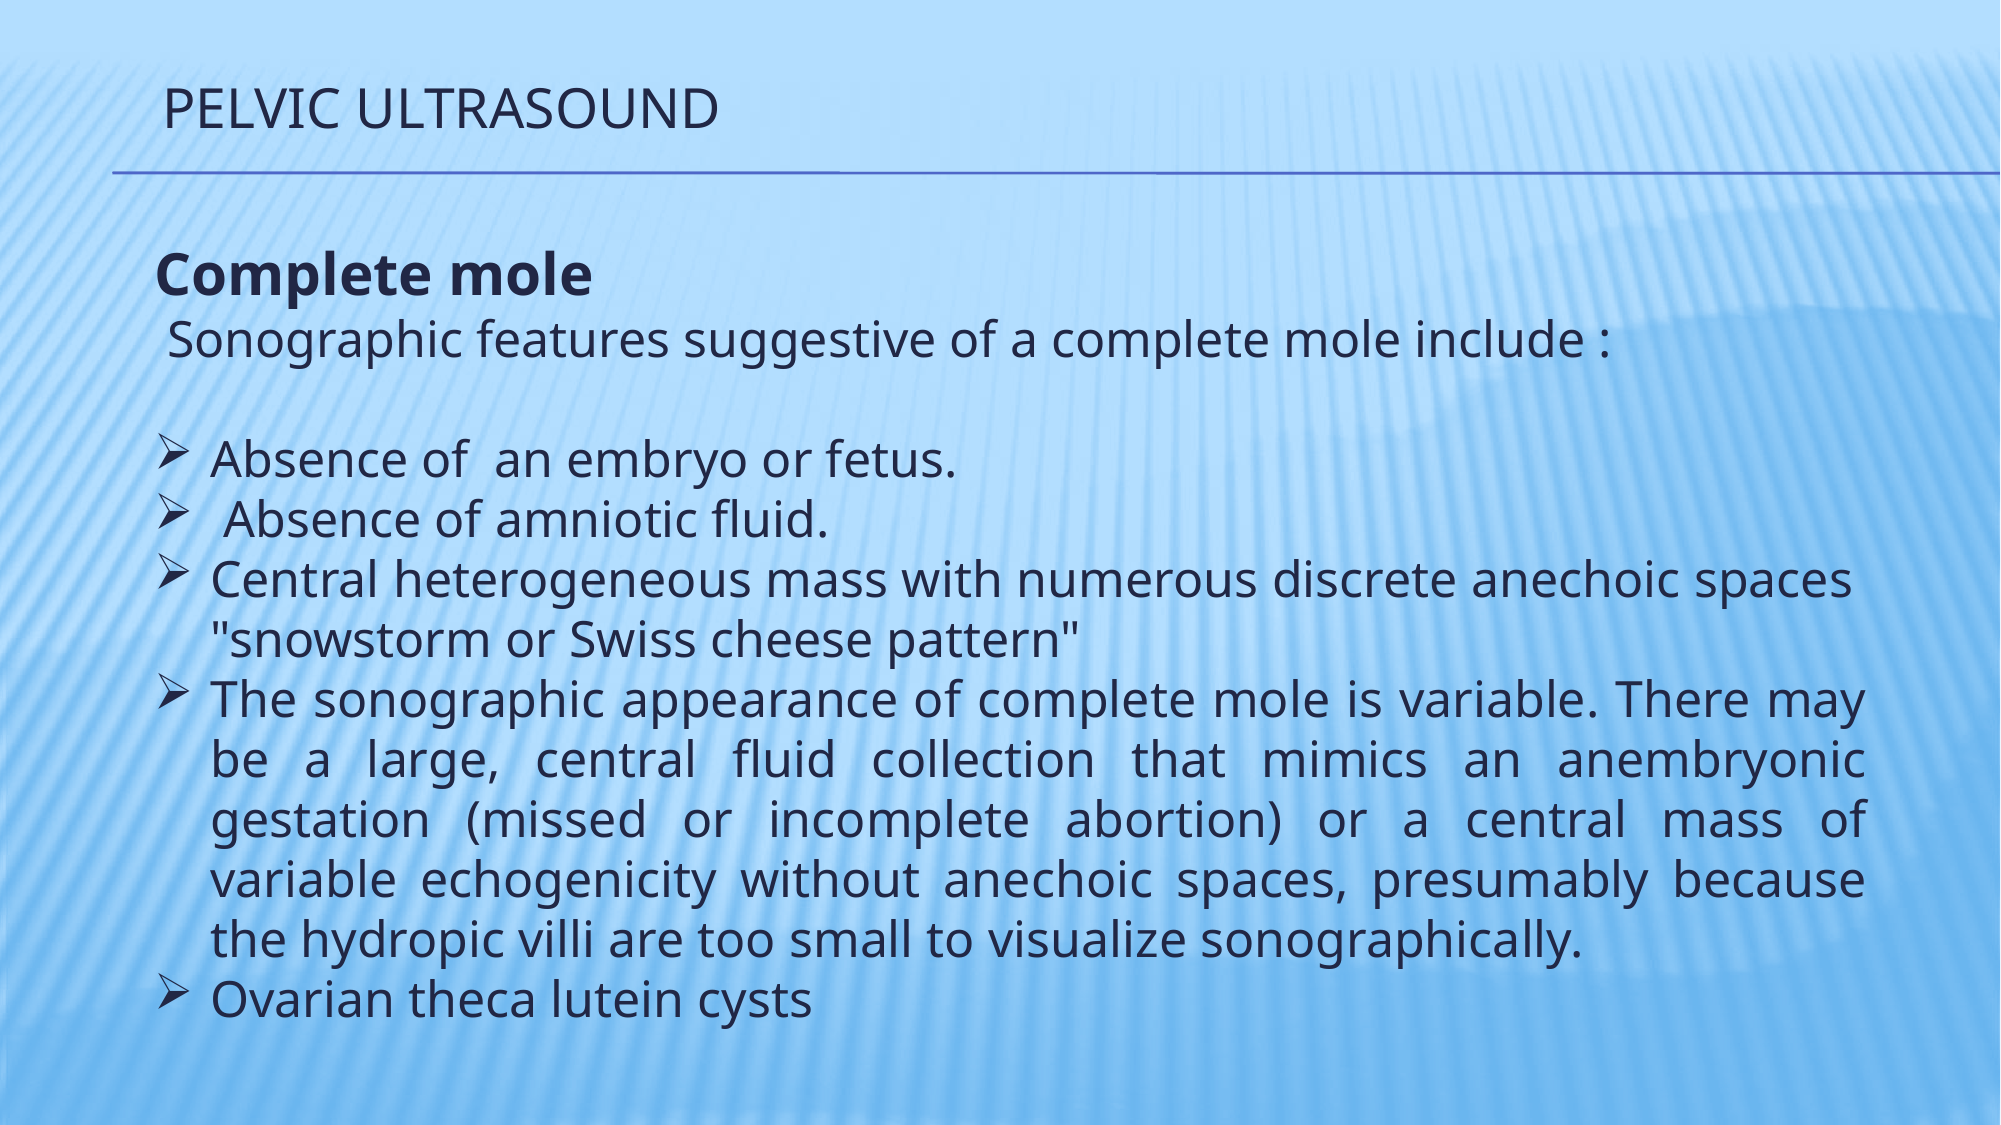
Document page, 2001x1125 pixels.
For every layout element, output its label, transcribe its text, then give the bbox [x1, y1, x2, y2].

title Pelvic ultrasound [147, 65, 1723, 214]
list Complete mole Sonographic features suggestive of a complete mole include : Absence of an embryo or fetus. Absence of amniotic fluid. Central heterogeneous mass with numerous discrete anechoic spaces "snowstorm or Swiss cheese pattern" The sonographic appearance of complete mole is variable. There may be a large, central fluid collection that mimics an anembryonic gestation (missed or incomplete abortion) or a central mass of variable echogenicity without anechoic spaces, presumably because the hydropic villi are too small to visualize sonographically. Ovarian theca lutein cysts [139, 230, 1883, 1074]
